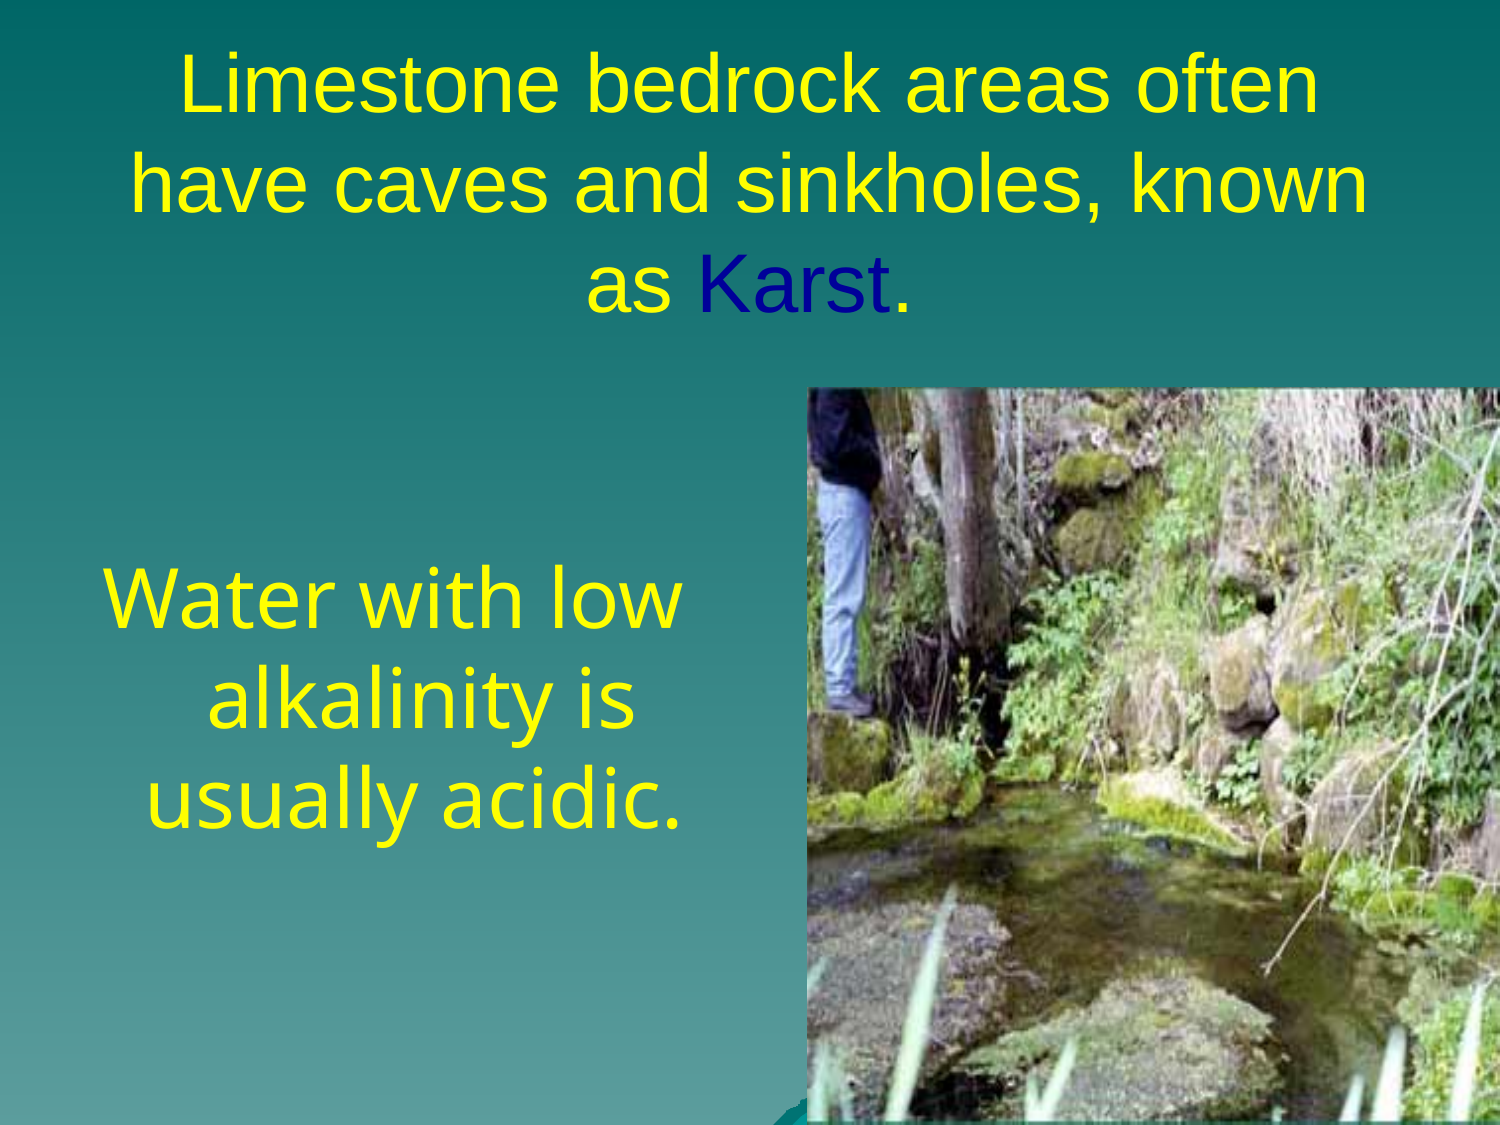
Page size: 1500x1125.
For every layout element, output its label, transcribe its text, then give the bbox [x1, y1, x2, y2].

list Water with low alkalinity is usually acidic. [62, 537, 726, 1125]
title Limestone bedrock areas often have caves and sinkholes, known as Karst. [74, 45, 1426, 313]
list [807, 387, 1500, 1125]
